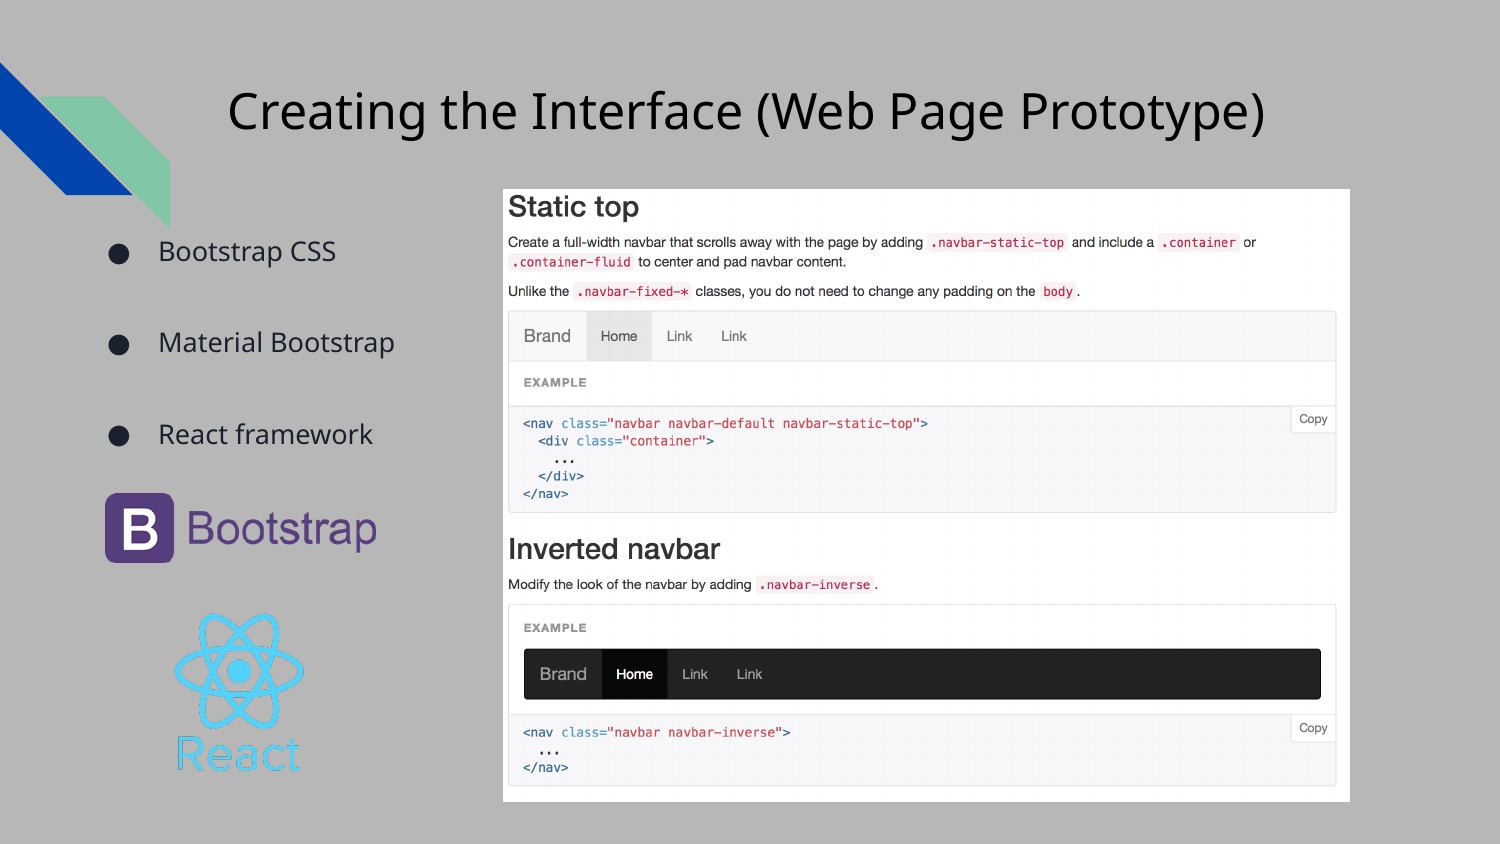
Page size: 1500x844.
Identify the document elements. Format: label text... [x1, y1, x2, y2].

picture [503, 189, 1351, 802]
list Bootstrap CSS Material Bootstrap React framework [68, 214, 430, 412]
picture [158, 611, 320, 774]
picture [104, 493, 377, 563]
title Creating the Interface (Web Page Prototype) [212, 64, 1368, 215]
